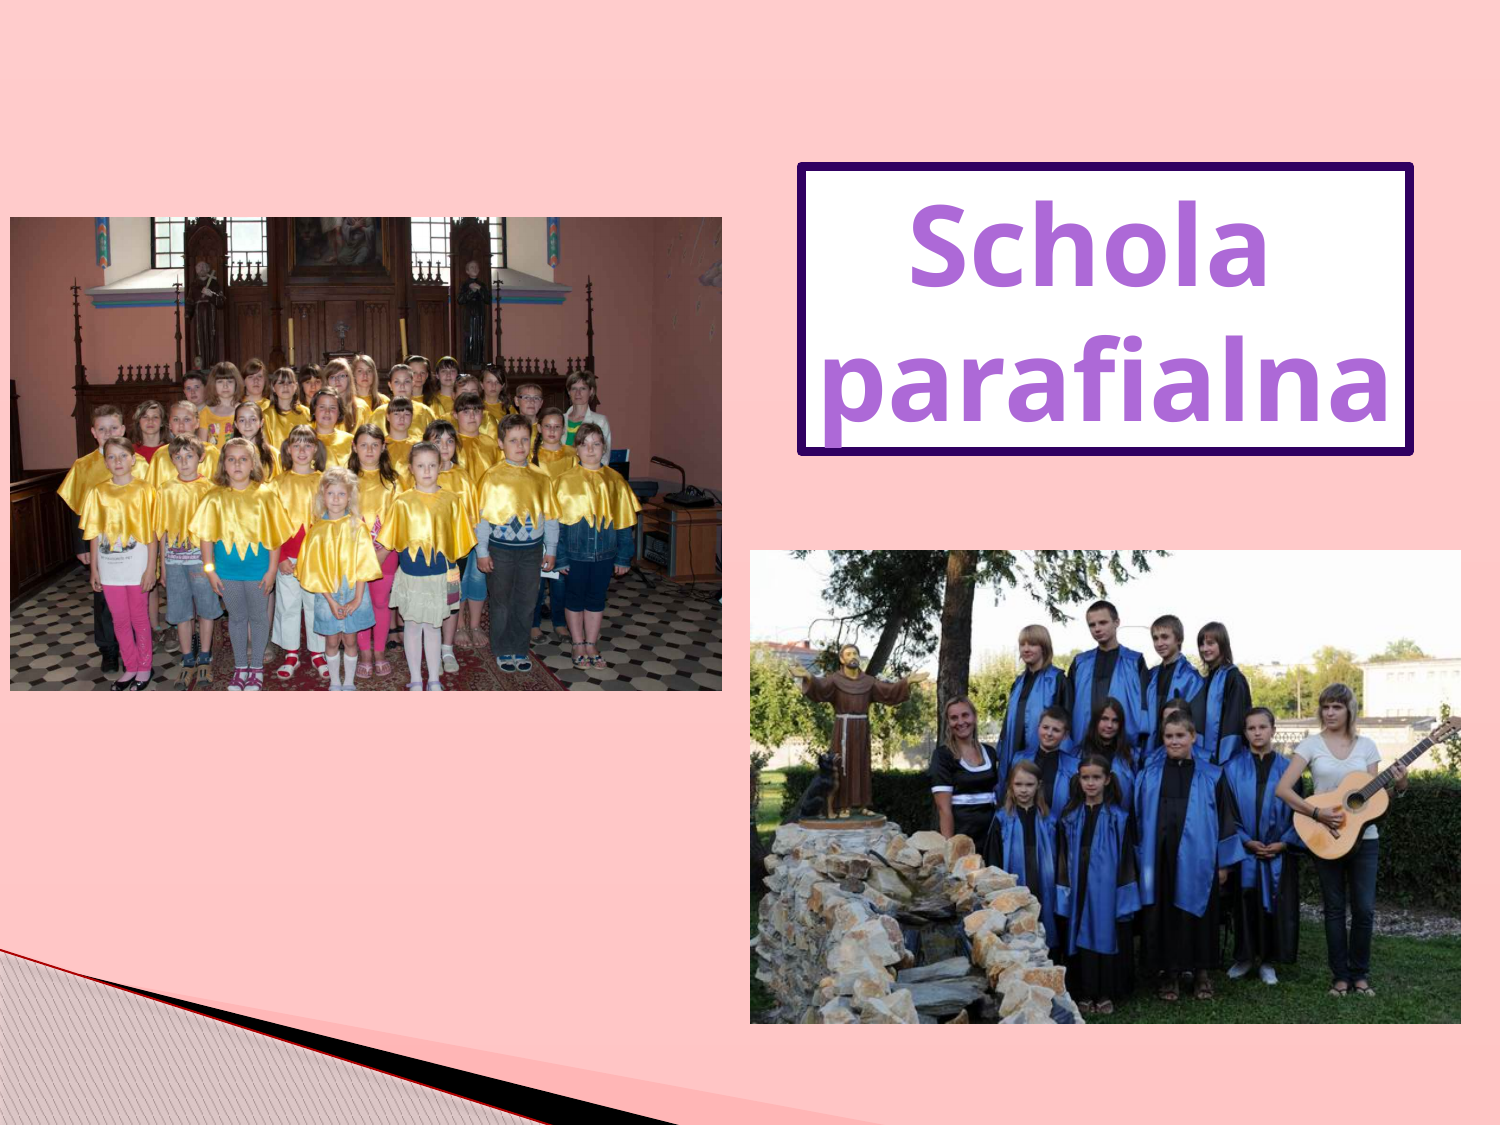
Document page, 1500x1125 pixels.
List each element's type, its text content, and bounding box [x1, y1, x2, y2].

picture [749, 550, 1461, 1024]
text_box Schola parafialna [797, 162, 1414, 456]
picture [10, 217, 723, 691]
